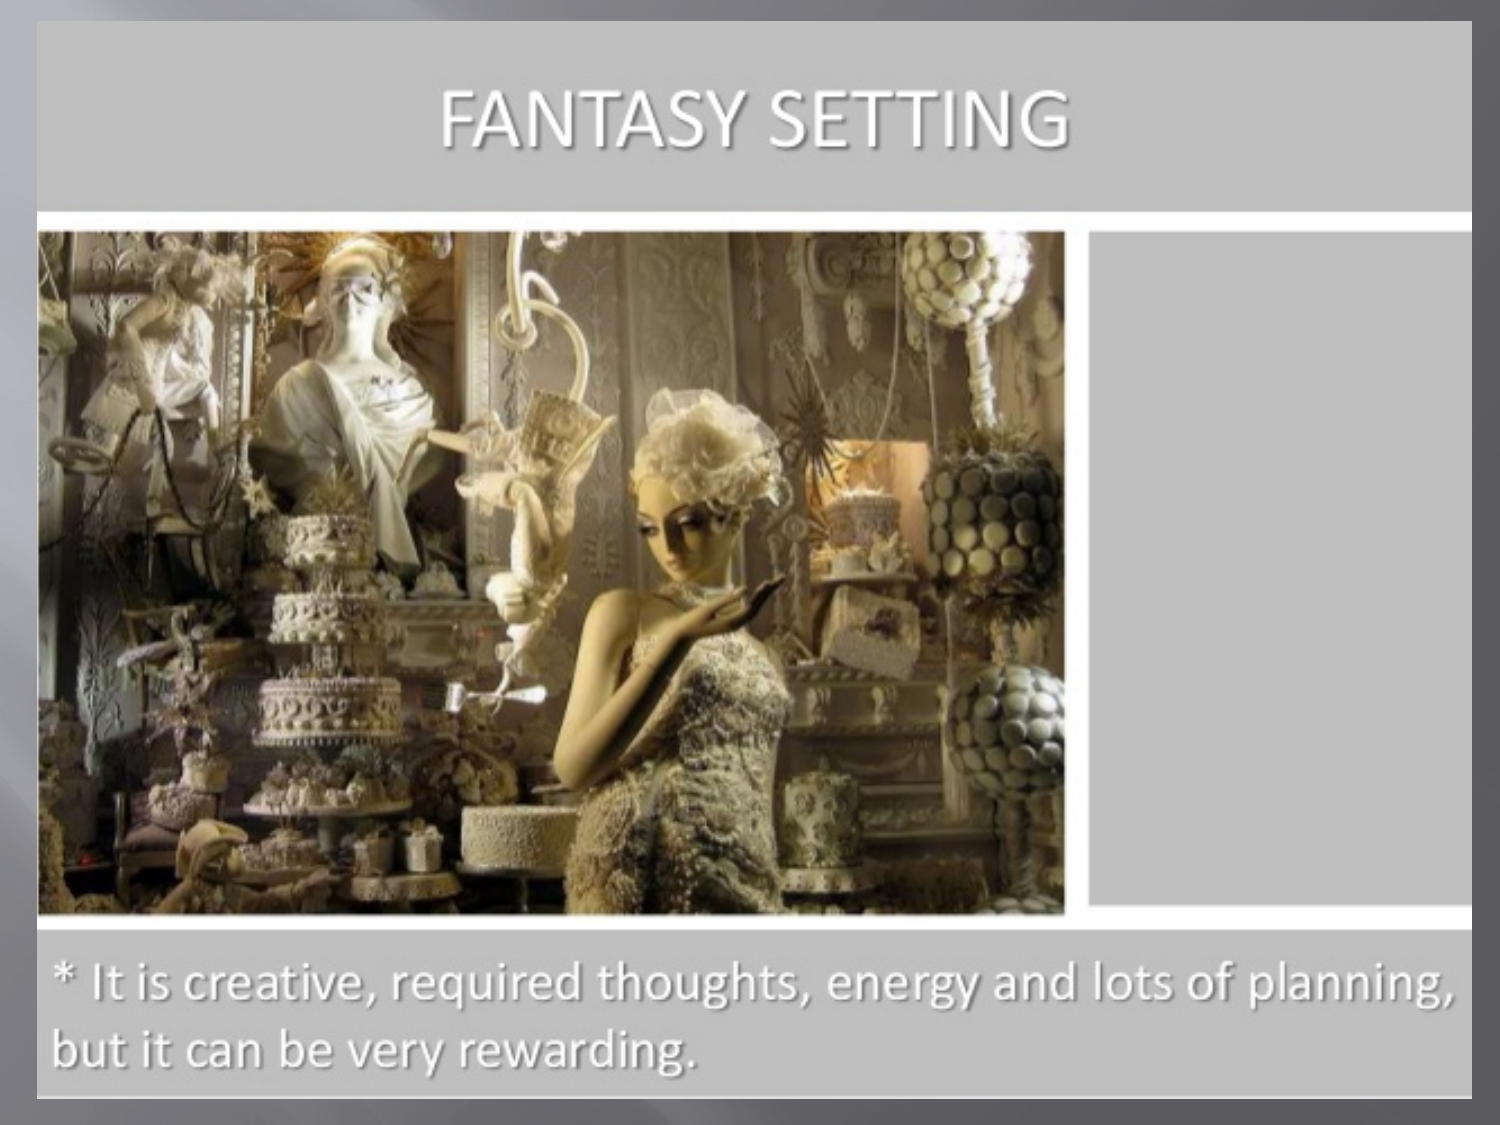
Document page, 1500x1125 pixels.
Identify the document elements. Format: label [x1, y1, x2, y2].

list [37, 21, 1473, 1099]
